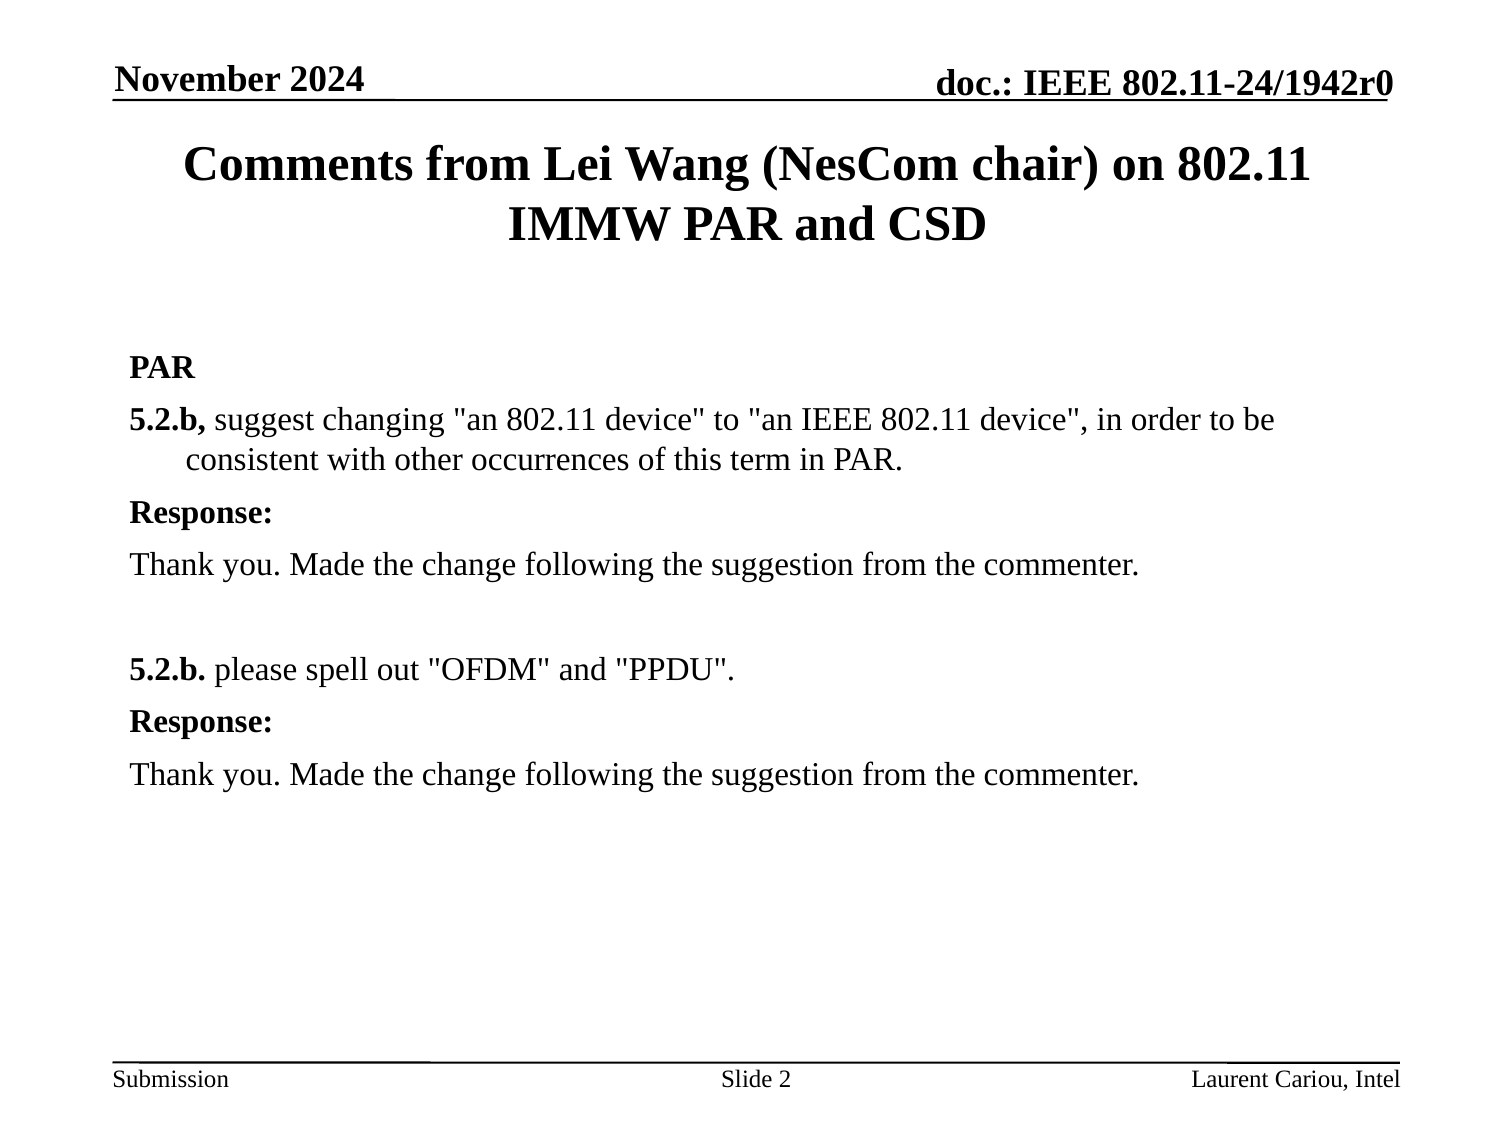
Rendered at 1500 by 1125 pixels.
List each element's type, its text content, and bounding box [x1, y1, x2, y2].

slide_number Slide 2 [712, 1061, 800, 1123]
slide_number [114, 54, 423, 100]
title Comments from Lei Wang (NesCom chair) on 802.11 IMMW PAR and CSD [93, 124, 1402, 257]
footer Laurent Cariou, Intel [902, 1061, 1402, 1093]
list PAR 5.2.b, suggest changing "an 802.11 device" to "an IEEE 802.11 device", in order to be consistent with other occurrences of this term in PAR. Response: Thank you. Made the change following the suggestion from the commenter. 5.2.b. please spell out "OFDM" and "PPDU". Response: Thank you. Made the change following the suggestion from the commenter. [114, 337, 1390, 988]
